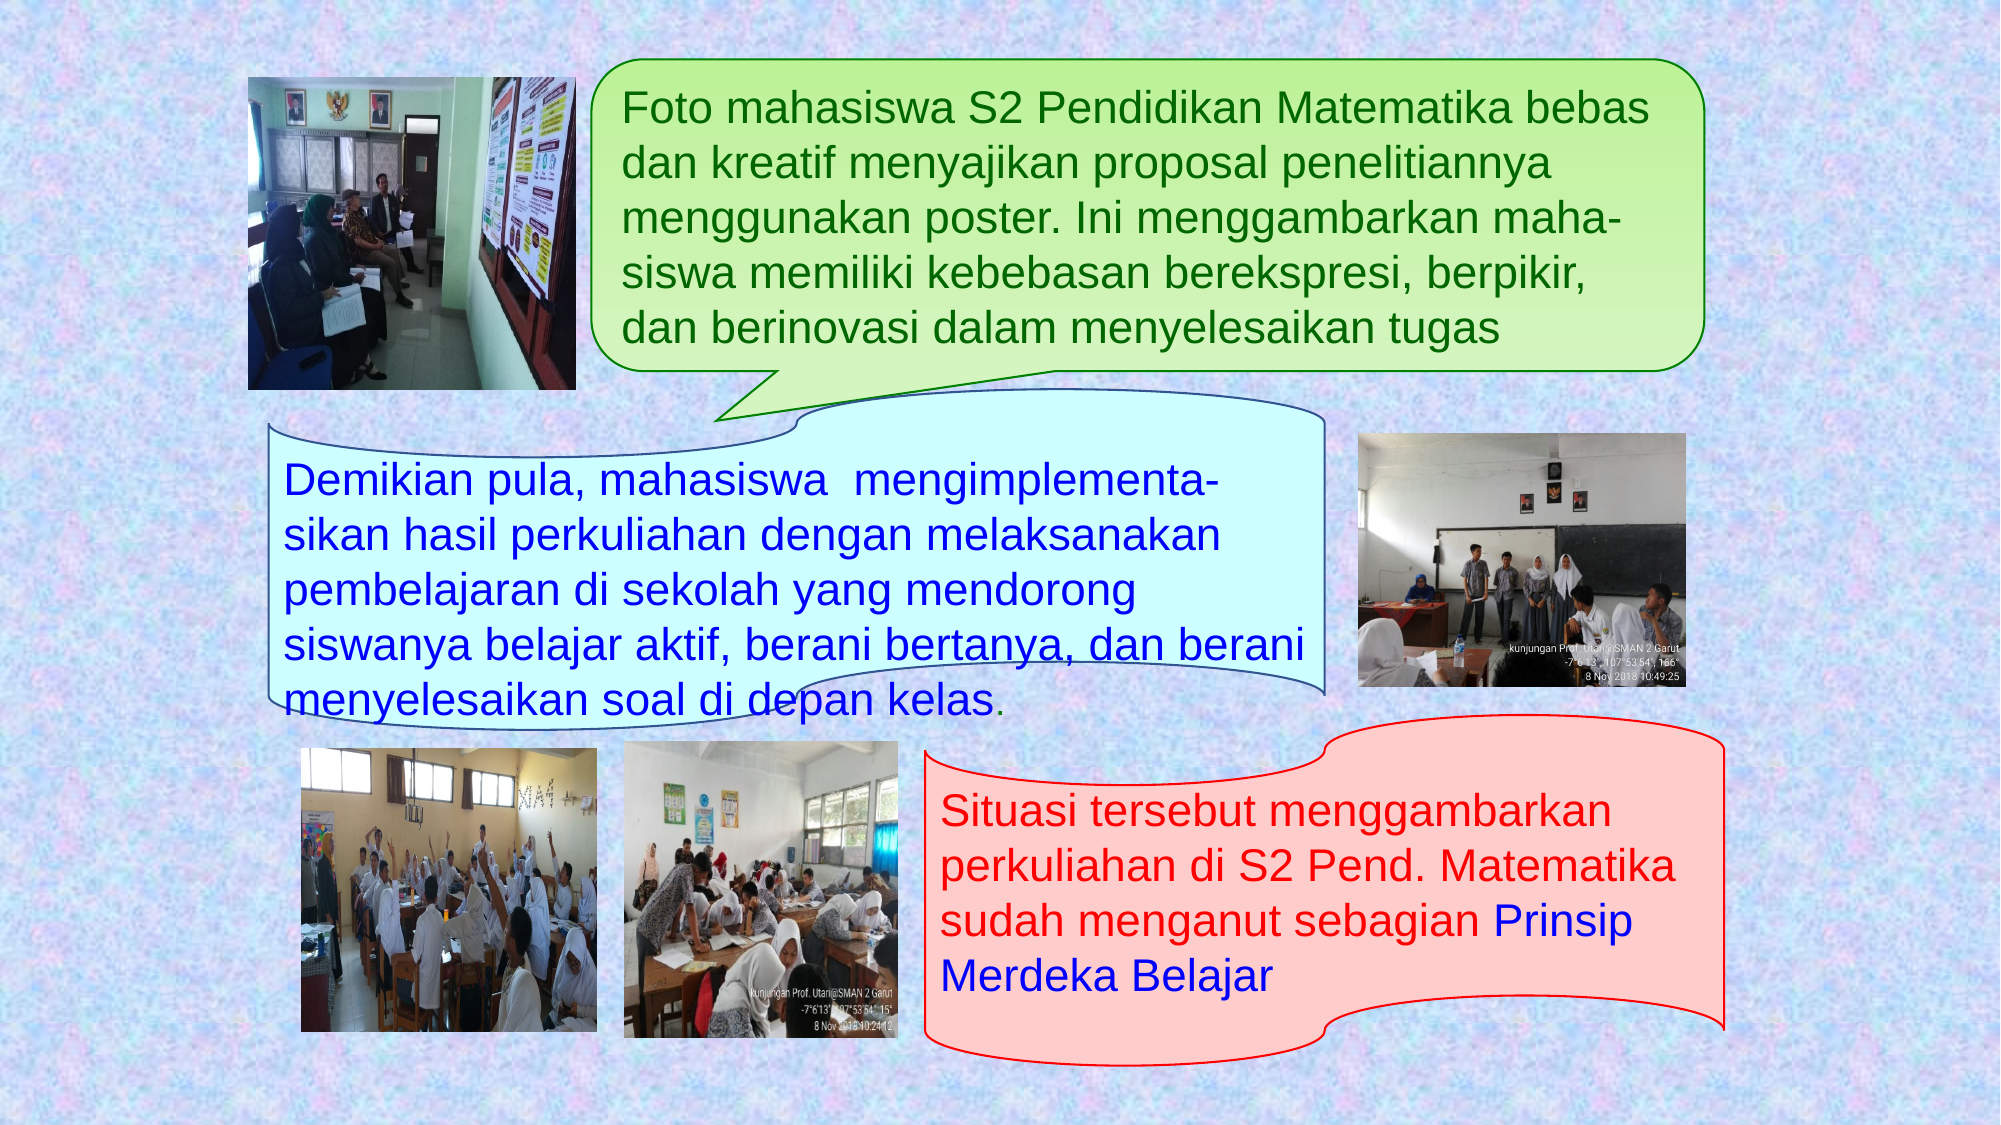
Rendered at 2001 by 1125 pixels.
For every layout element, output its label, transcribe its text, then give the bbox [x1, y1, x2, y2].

text_box Demikian pula, mahasiswa mengimplementa-sikan hasil perkuliahan dengan melaksanakan pembelajaran di sekolah yang mendorong siswanya belajar aktif, berani bertanya, dan berani menyelesaikan soal di depan kelas. [267, 390, 1326, 715]
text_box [301, 715, 1725, 1066]
picture [0, 0, 2001, 1125]
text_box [248, 59, 1705, 390]
